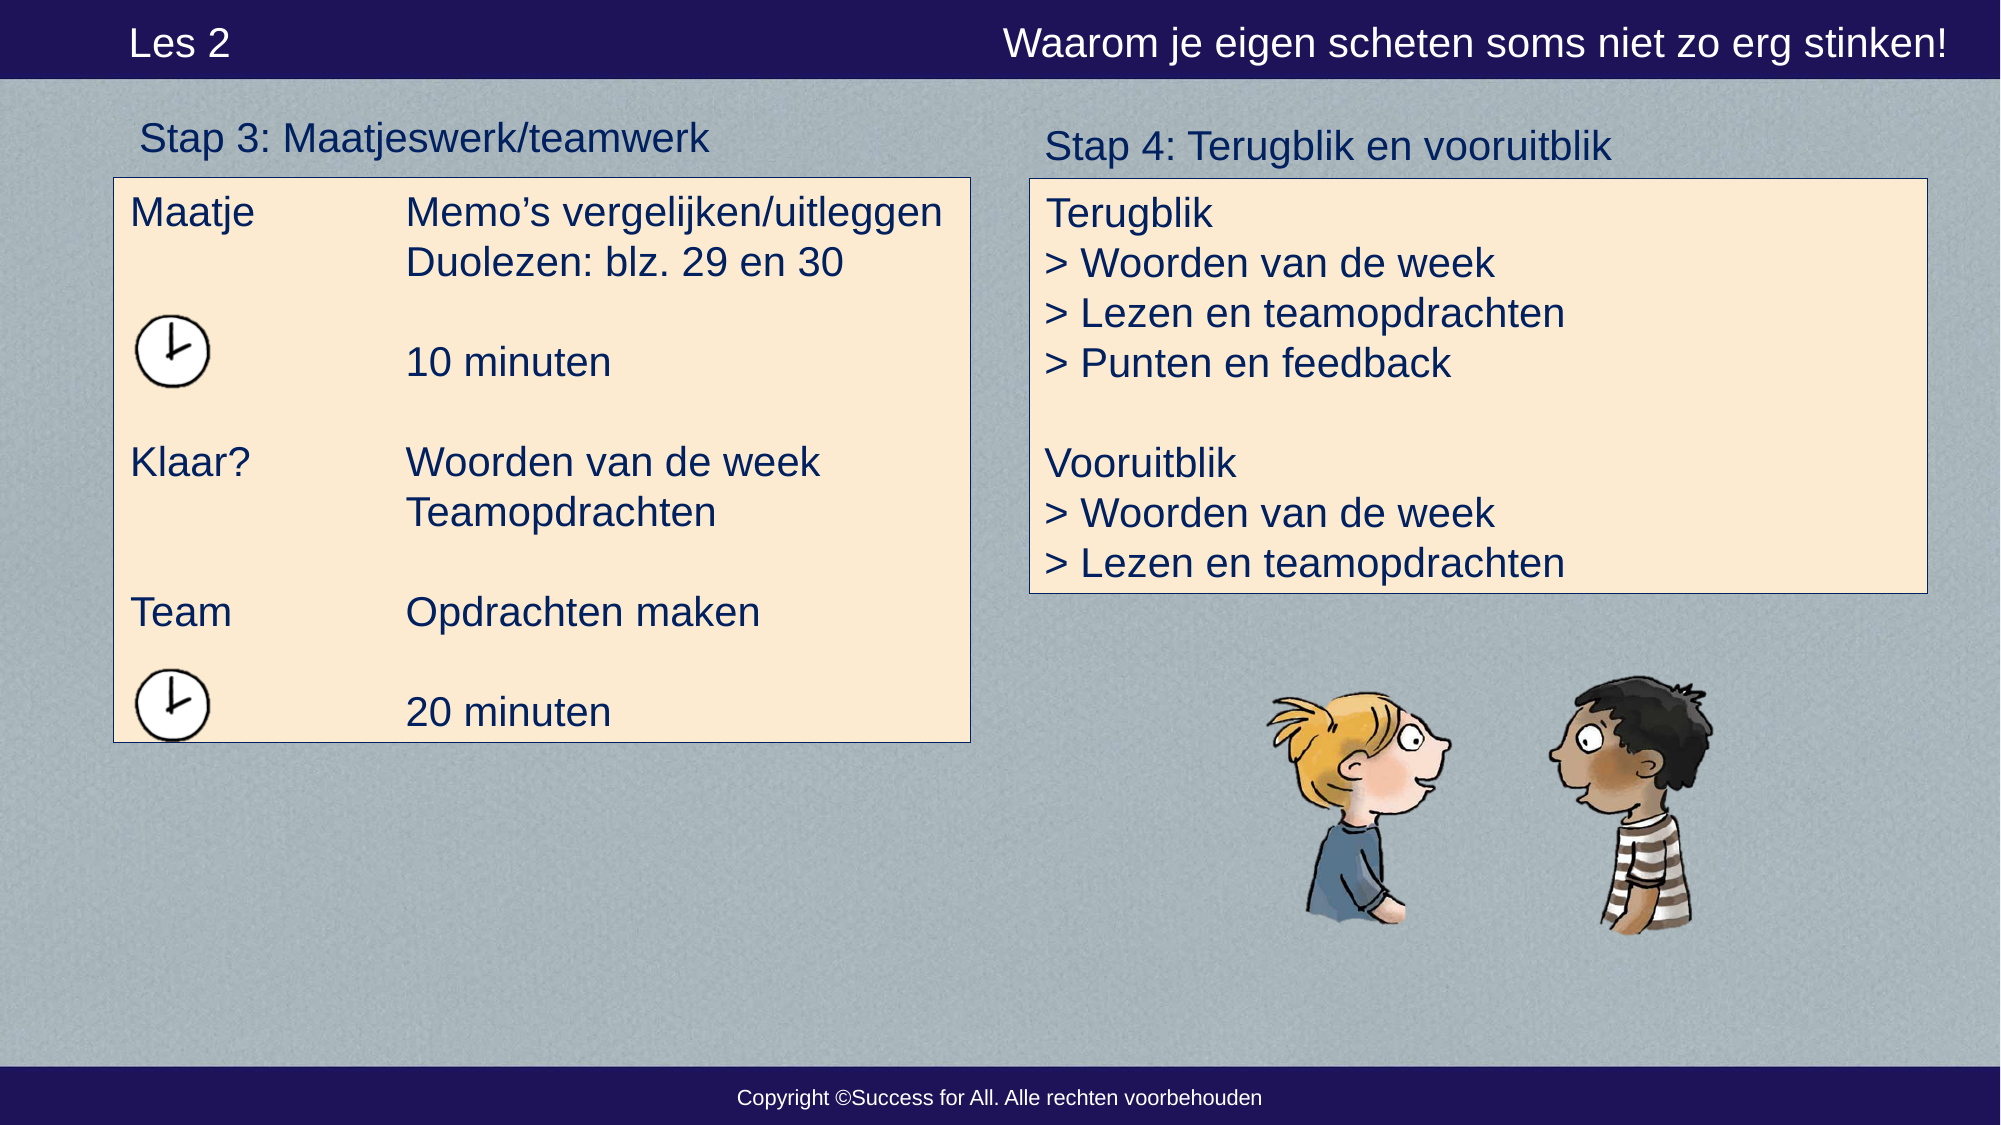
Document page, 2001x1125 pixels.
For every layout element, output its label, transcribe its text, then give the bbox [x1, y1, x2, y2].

text_box Maatje Memo’s vergelijken/uitleggen Duolezen: blz. 29 en 30 10 minuten Klaar? Woorden van de week Teamopdrachten Team Opdrachten maken 20 minuten [113, 177, 971, 743]
text_box Copyright ©Success for All. Alle rechten voorbehouden [0, 1076, 2000, 1125]
text_box Terugblik > Woorden van de week > Lezen en teamopdrachten > Punten en feedback Vooruitblik > Woorden van de week > Lezen en teamopdrachten [1029, 178, 1928, 594]
text_box Stap 3: Maatjeswerk/teamwerk [124, 103, 917, 169]
text_box Waarom je eigen scheten soms niet zo erg stinken! [786, 8, 1963, 73]
text_box Les 2 [114, 8, 354, 73]
text_box Stap 4: Terugblik en vooruitblik [1029, 111, 1822, 177]
picture [0, 0, 2001, 1125]
